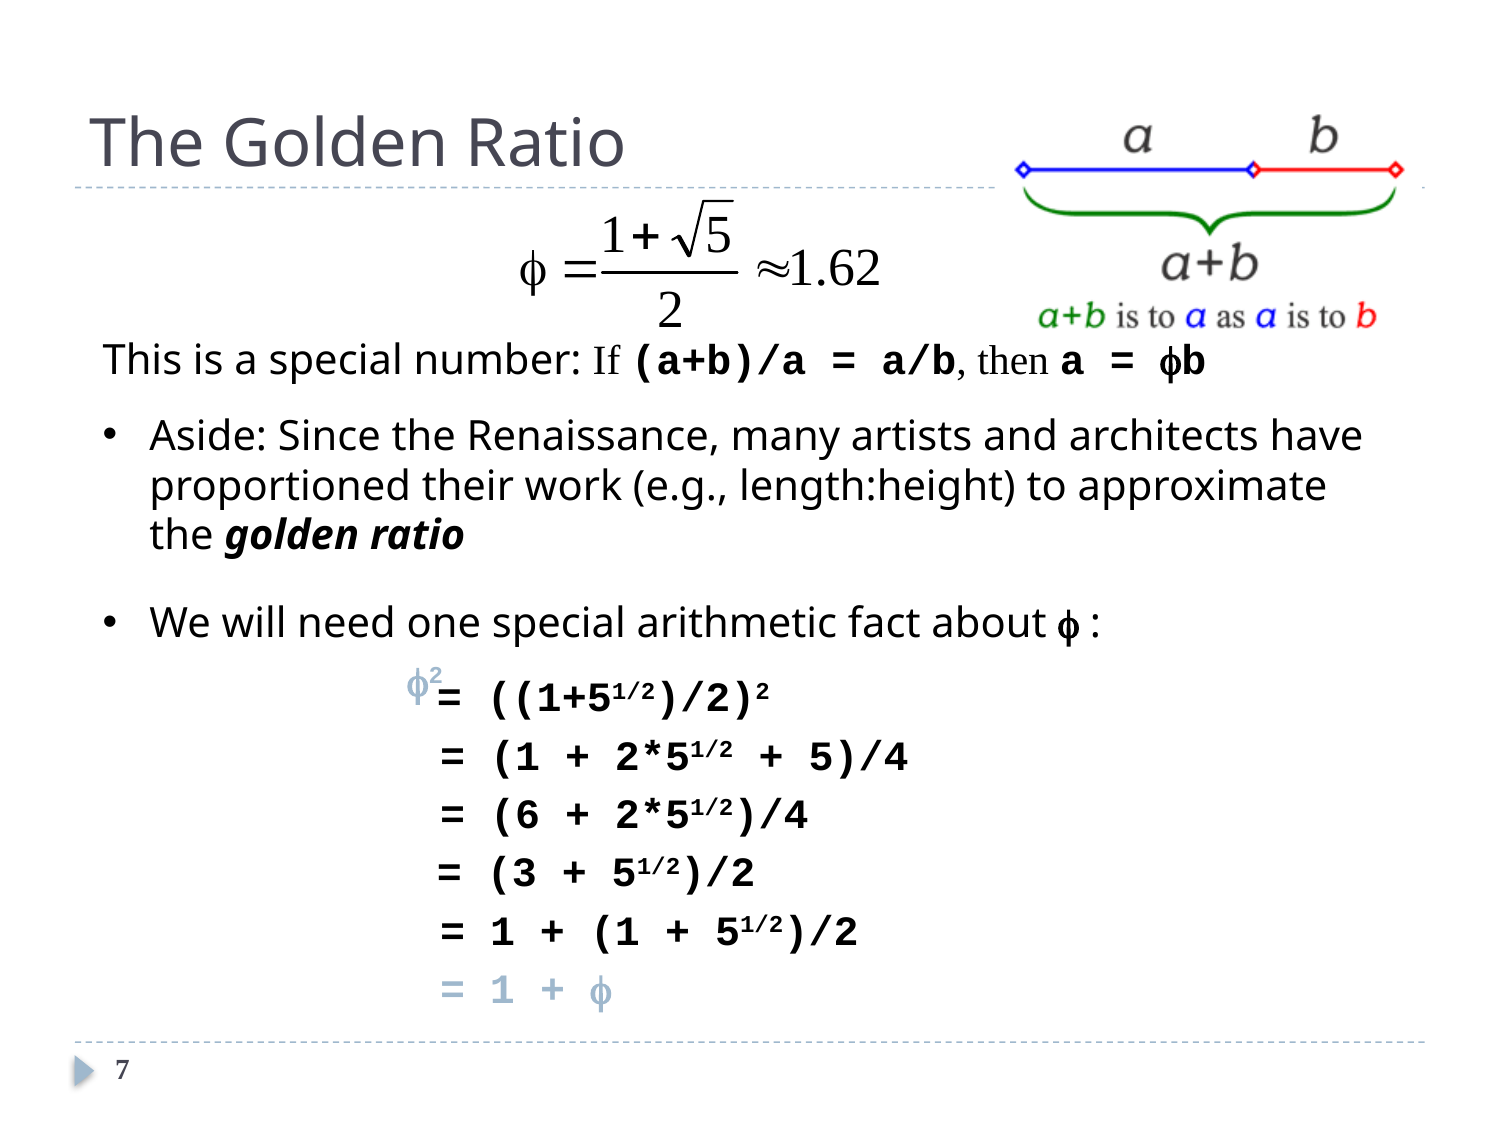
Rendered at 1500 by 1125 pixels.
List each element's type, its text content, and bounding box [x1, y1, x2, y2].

slide_number 7 [100, 1042, 426, 1103]
text_box = ((1+51/2)/2)2 = (1 + 2*51/2 + 5)/4 = (6 + 2*51/2)/4 = (3 + 51/2)/2 = 1 + (1 + 51/2)/2 = 1 +  [374, 662, 1200, 1050]
text_box This is a special number: If (a+b)/a = a/b, then a = b Aside: Since the Renaissance, many artists and architects have proportioned their work (e.g., length:height) to approximate the golden ratio We will need one special arithmetic fact about  : 2 [87, 324, 1413, 1063]
title The Golden Ratio [75, 24, 1425, 188]
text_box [512, 187, 889, 340]
picture [999, 99, 1423, 344]
